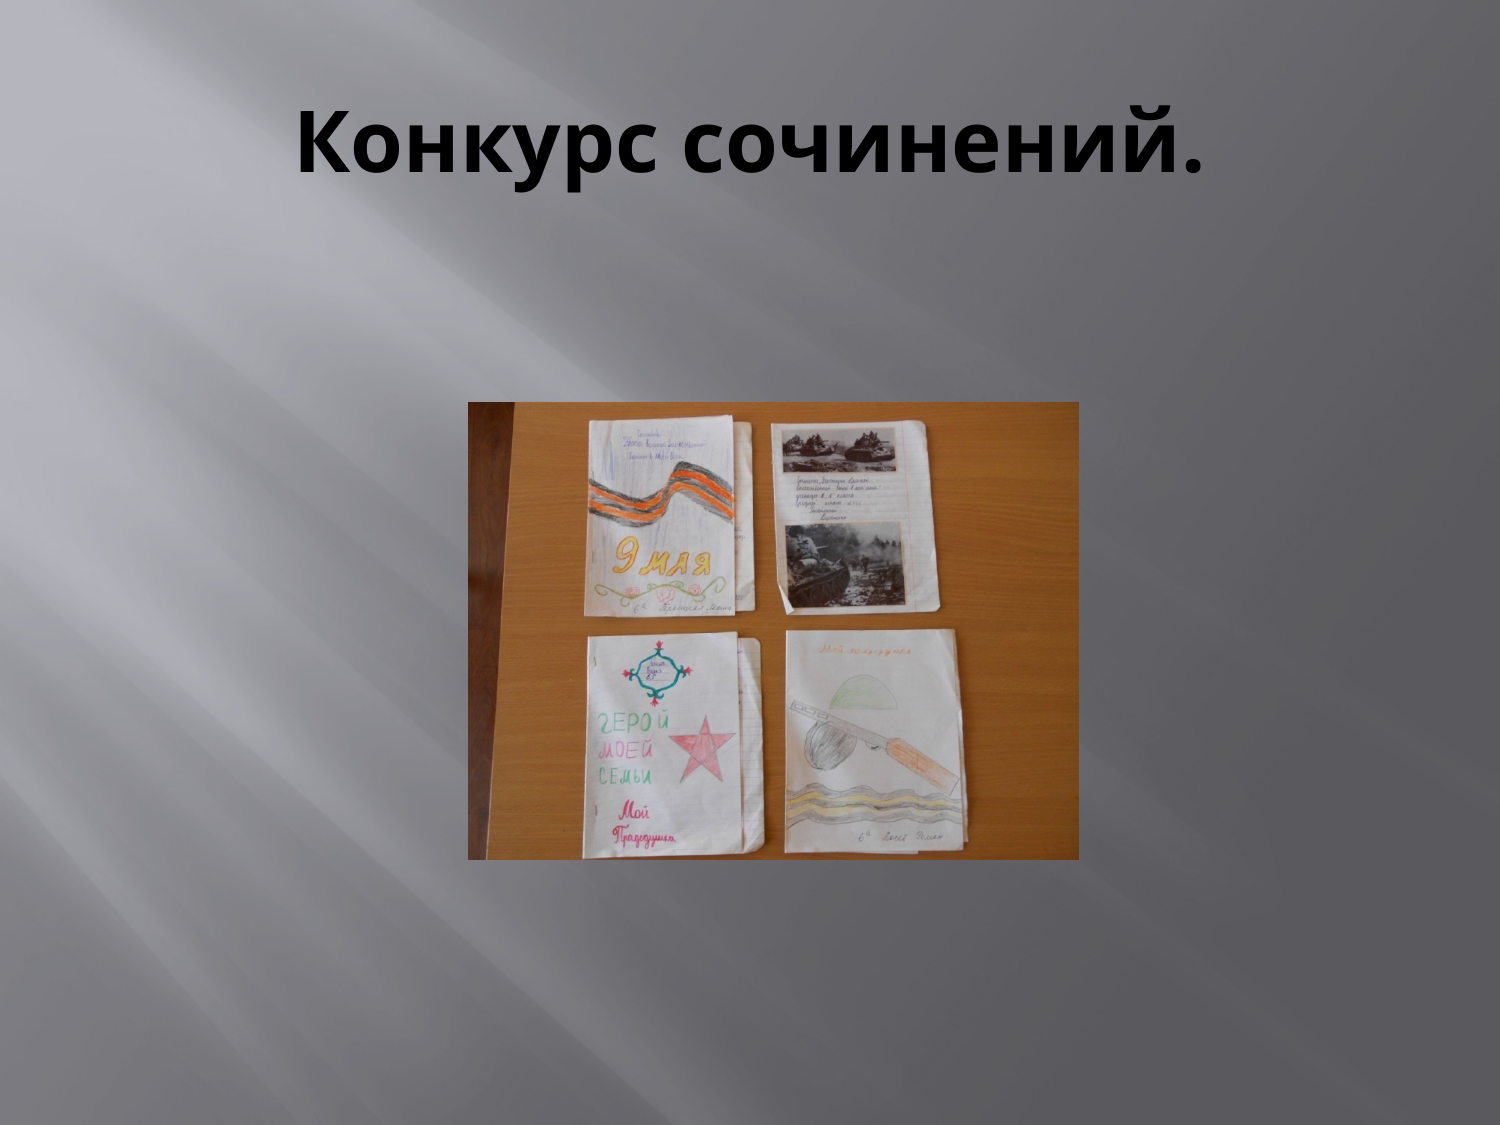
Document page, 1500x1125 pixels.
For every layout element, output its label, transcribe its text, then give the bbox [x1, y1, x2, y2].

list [468, 402, 1079, 860]
title Конкурс сочинений. [75, 45, 1425, 233]
